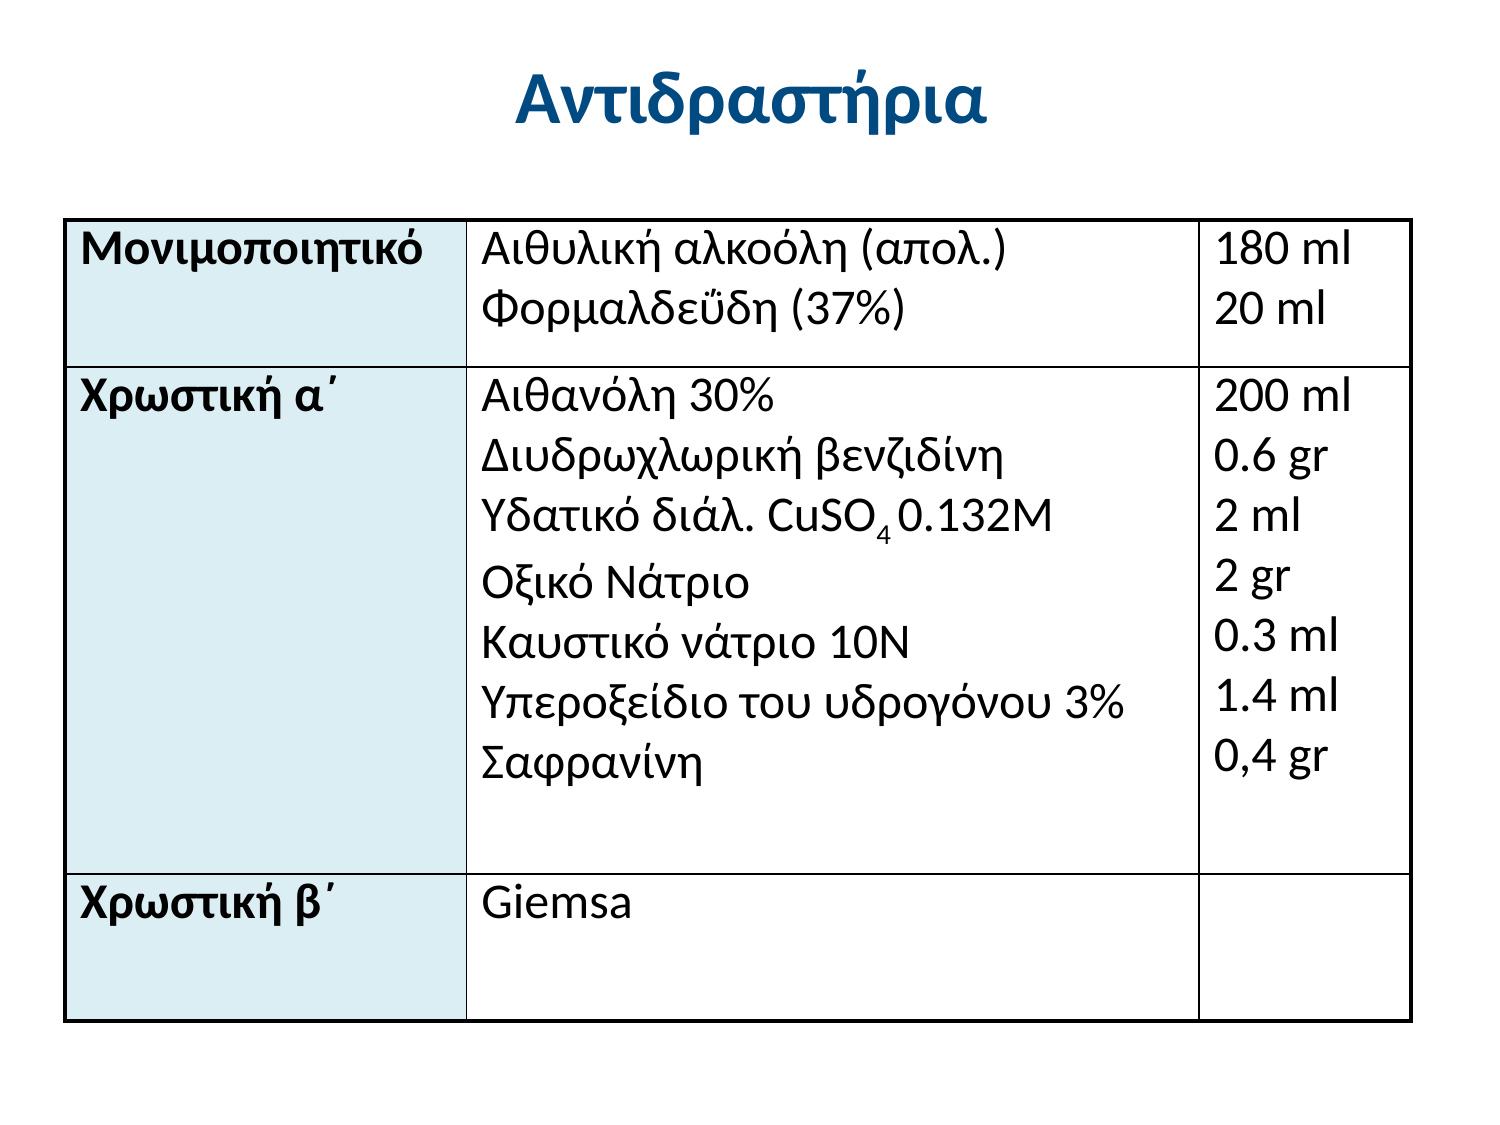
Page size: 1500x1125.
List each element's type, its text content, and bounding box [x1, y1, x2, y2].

table_header Μονιμοποιητικό [67, 222, 466, 366]
table_cell Χρωστική β΄ [67, 875, 466, 1019]
table_header 180 ml 20 ml [1200, 222, 1409, 366]
title Αντιδραστήρια [76, 19, 1427, 169]
table_cell [1200, 875, 1409, 1019]
table_cell Χρωστική α΄ [67, 368, 466, 873]
table_header Αιθυλική αλκοόλη (απολ.) Φορμαλδεΰδη (37%) [467, 222, 1198, 366]
table_cell Αιθανόλη 30% Διυδρωχλωρική βενζιδίνη Υδατικό διάλ. CuSO4 0.132M Οξικό Νάτριο Καυστικό νάτριο 10Ν Υπεροξείδιο του υδρογόνου 3% Σαφρανίνη [467, 368, 1198, 873]
table_cell 200 ml 0.6 gr 2 ml 2 gr 0.3 ml 1.4 ml 0,4 gr [1200, 368, 1409, 873]
table_cell Giemsa [467, 875, 1198, 1019]
